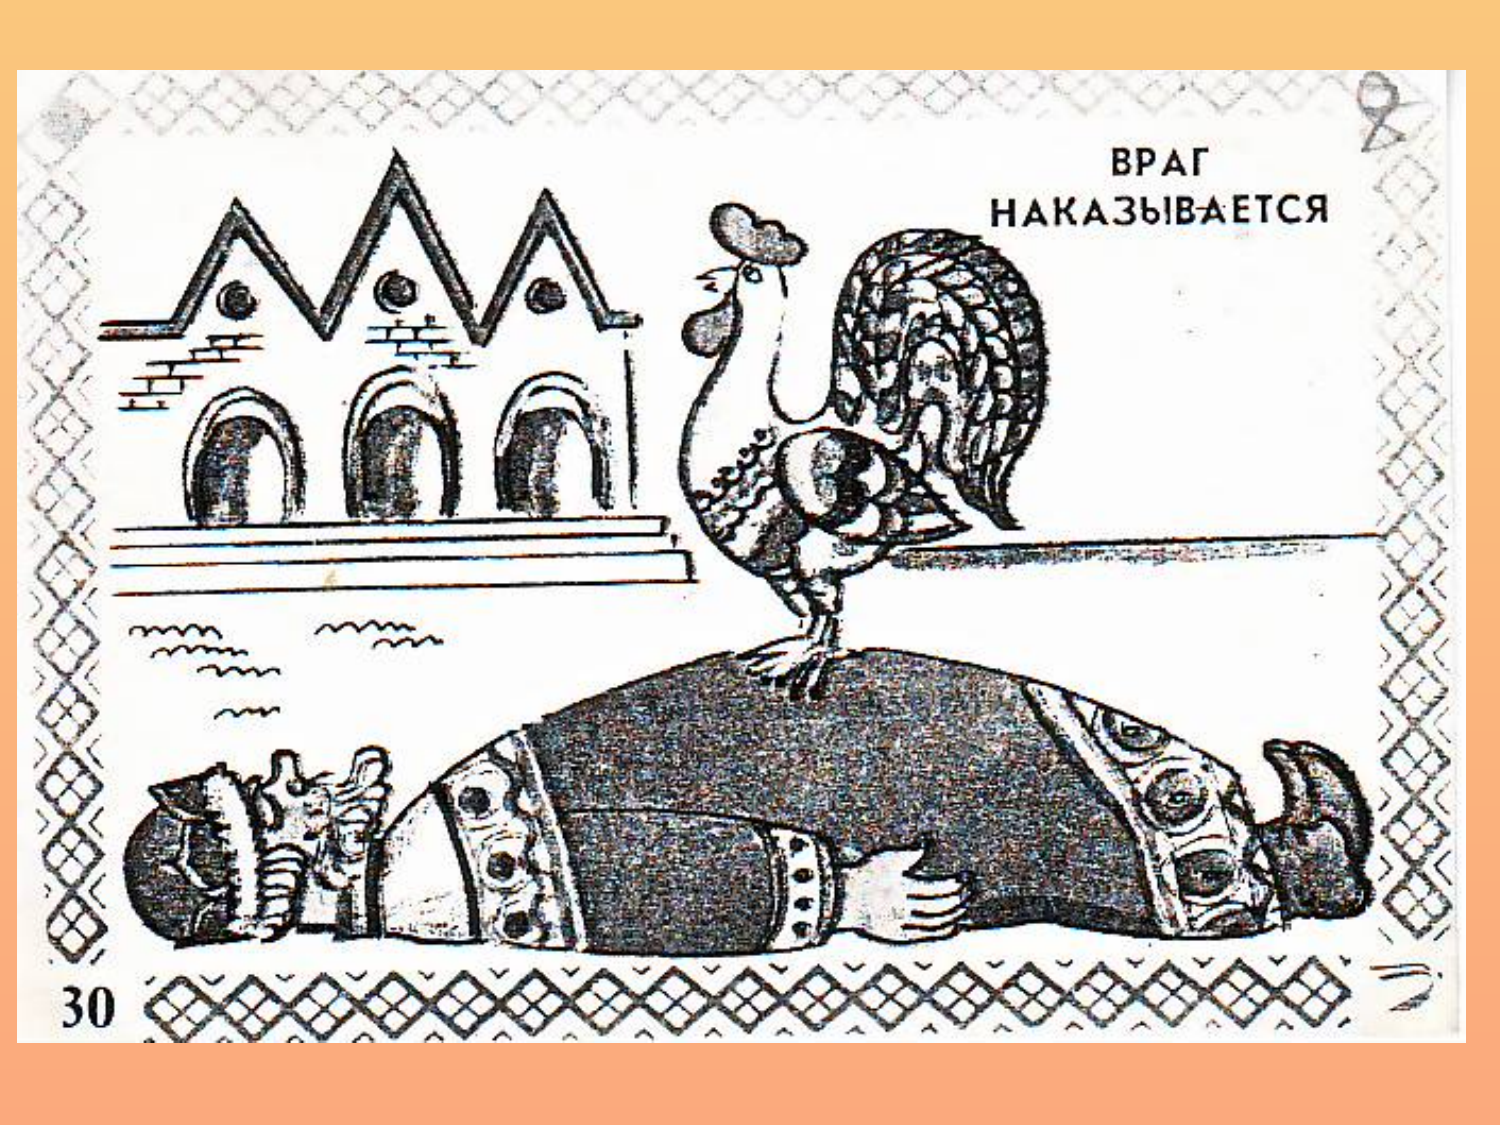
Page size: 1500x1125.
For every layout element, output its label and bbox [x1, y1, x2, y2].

picture [16, 70, 1466, 1044]
